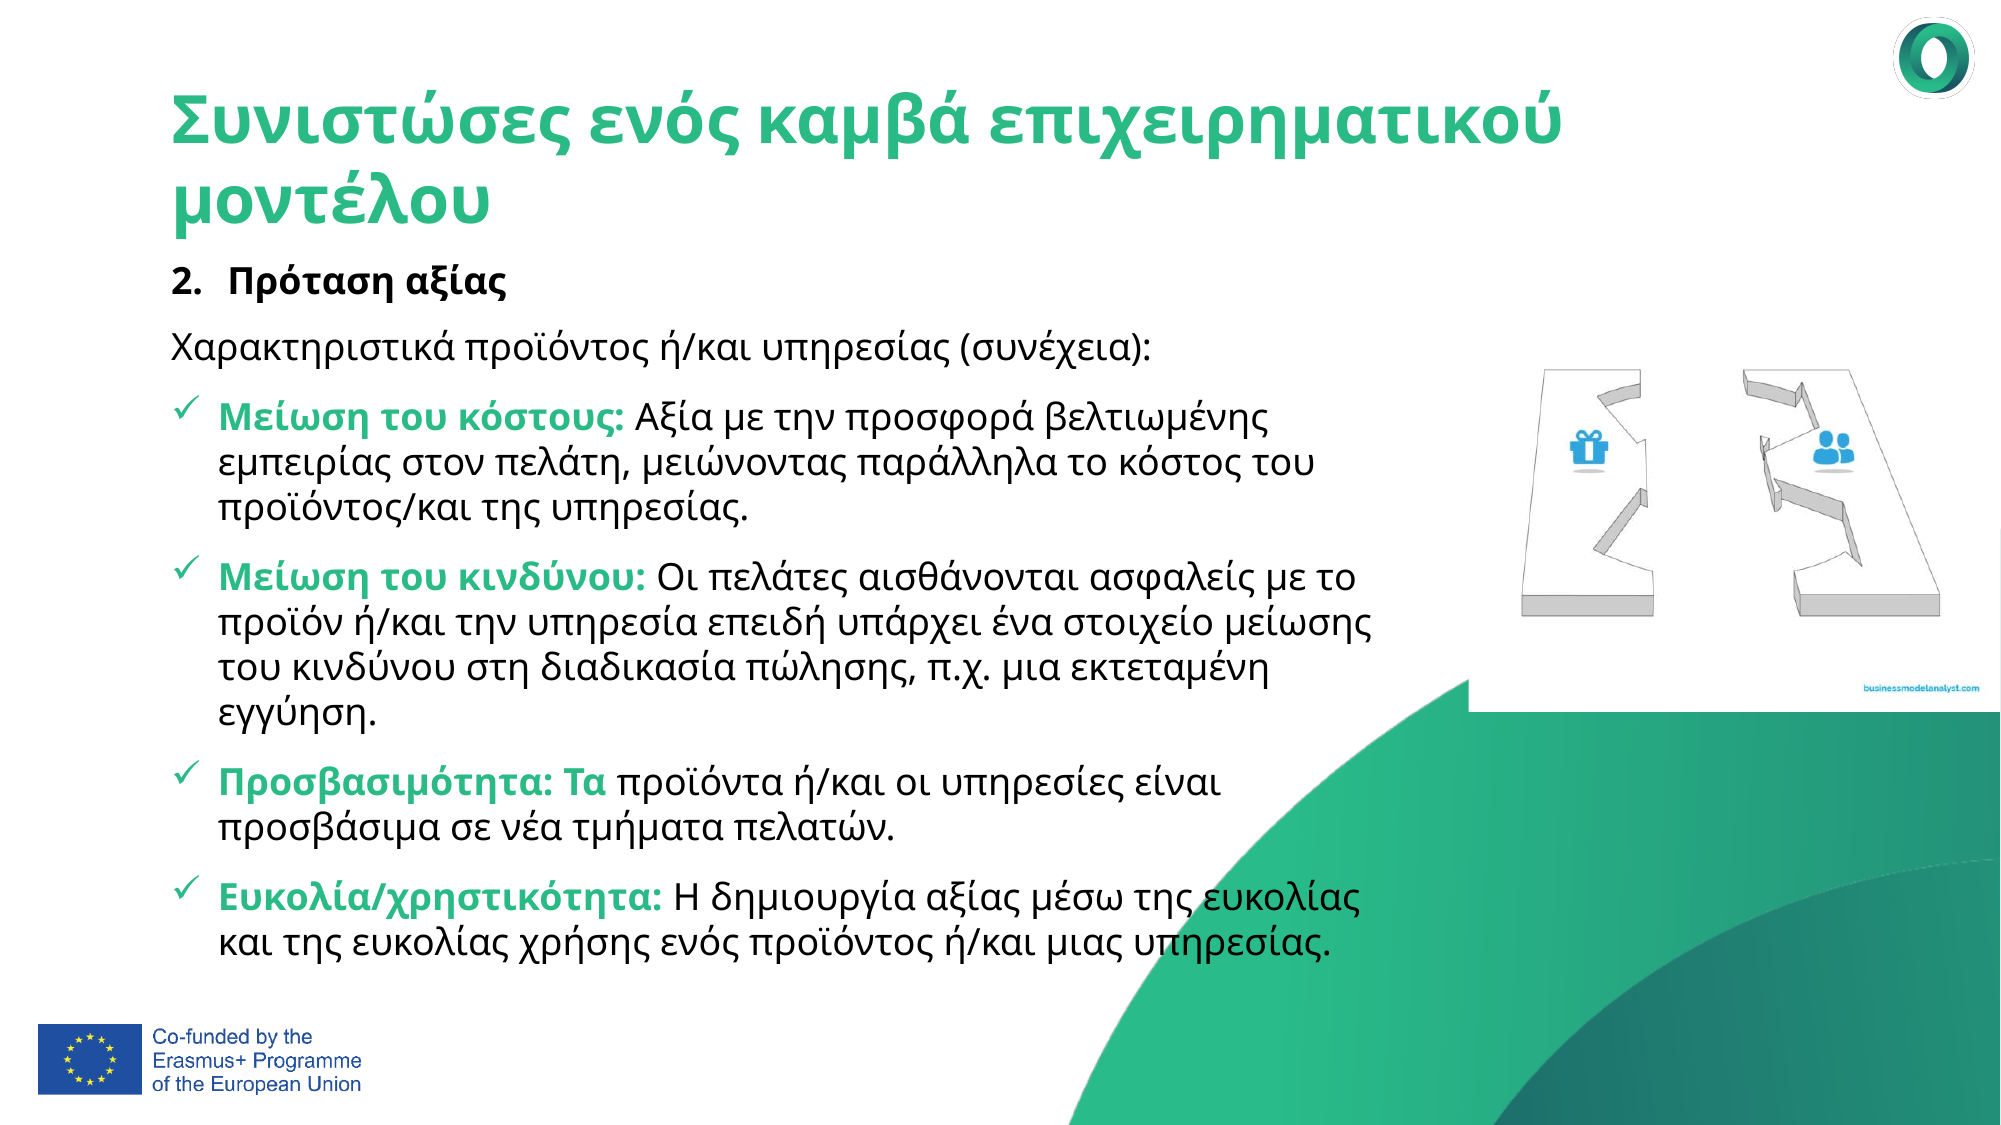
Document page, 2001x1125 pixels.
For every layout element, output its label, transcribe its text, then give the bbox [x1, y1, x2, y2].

text_box Πρόταση αξίας Χαρακτηριστικά προϊόντος ή/και υπηρεσίας (συνέχεια): Μείωση του κόστους: Αξία με την προσφορά βελτιωμένης εμπειρίας στον πελάτη, μειώνοντας παράλληλα το κόστος του προϊόντος/και της υπηρεσίας. Μείωση του κινδύνου: Οι πελάτες αισθάνονται ασφαλείς με το προϊόν ή/και την υπηρεσία επειδή υπάρχει ένα στοιχείο μείωσης του κινδύνου στη διαδικασία πώλησης, π.χ. μια εκτεταμένη εγγύηση. Προσβασιμότητα: Τα προϊόντα ή/και οι υπηρεσίες είναι προσβάσιμα σε νέα τμήματα πελατών. Ευκολία/χρηστικότητα: Η δημιουργία αξίας μέσω της ευκολίας και της ευκολίας χρήσης ενός προϊόντος ή/και μιας υπηρεσίας. [156, 204, 1394, 971]
picture [38, 1023, 361, 1095]
picture [1893, 17, 1975, 100]
picture [1003, 253, 2001, 1125]
text_box Συνιστώσες ενός καμβά επιχειρηματικού μοντέλου [156, 69, 1821, 245]
text_box [0, 1015, 377, 1103]
